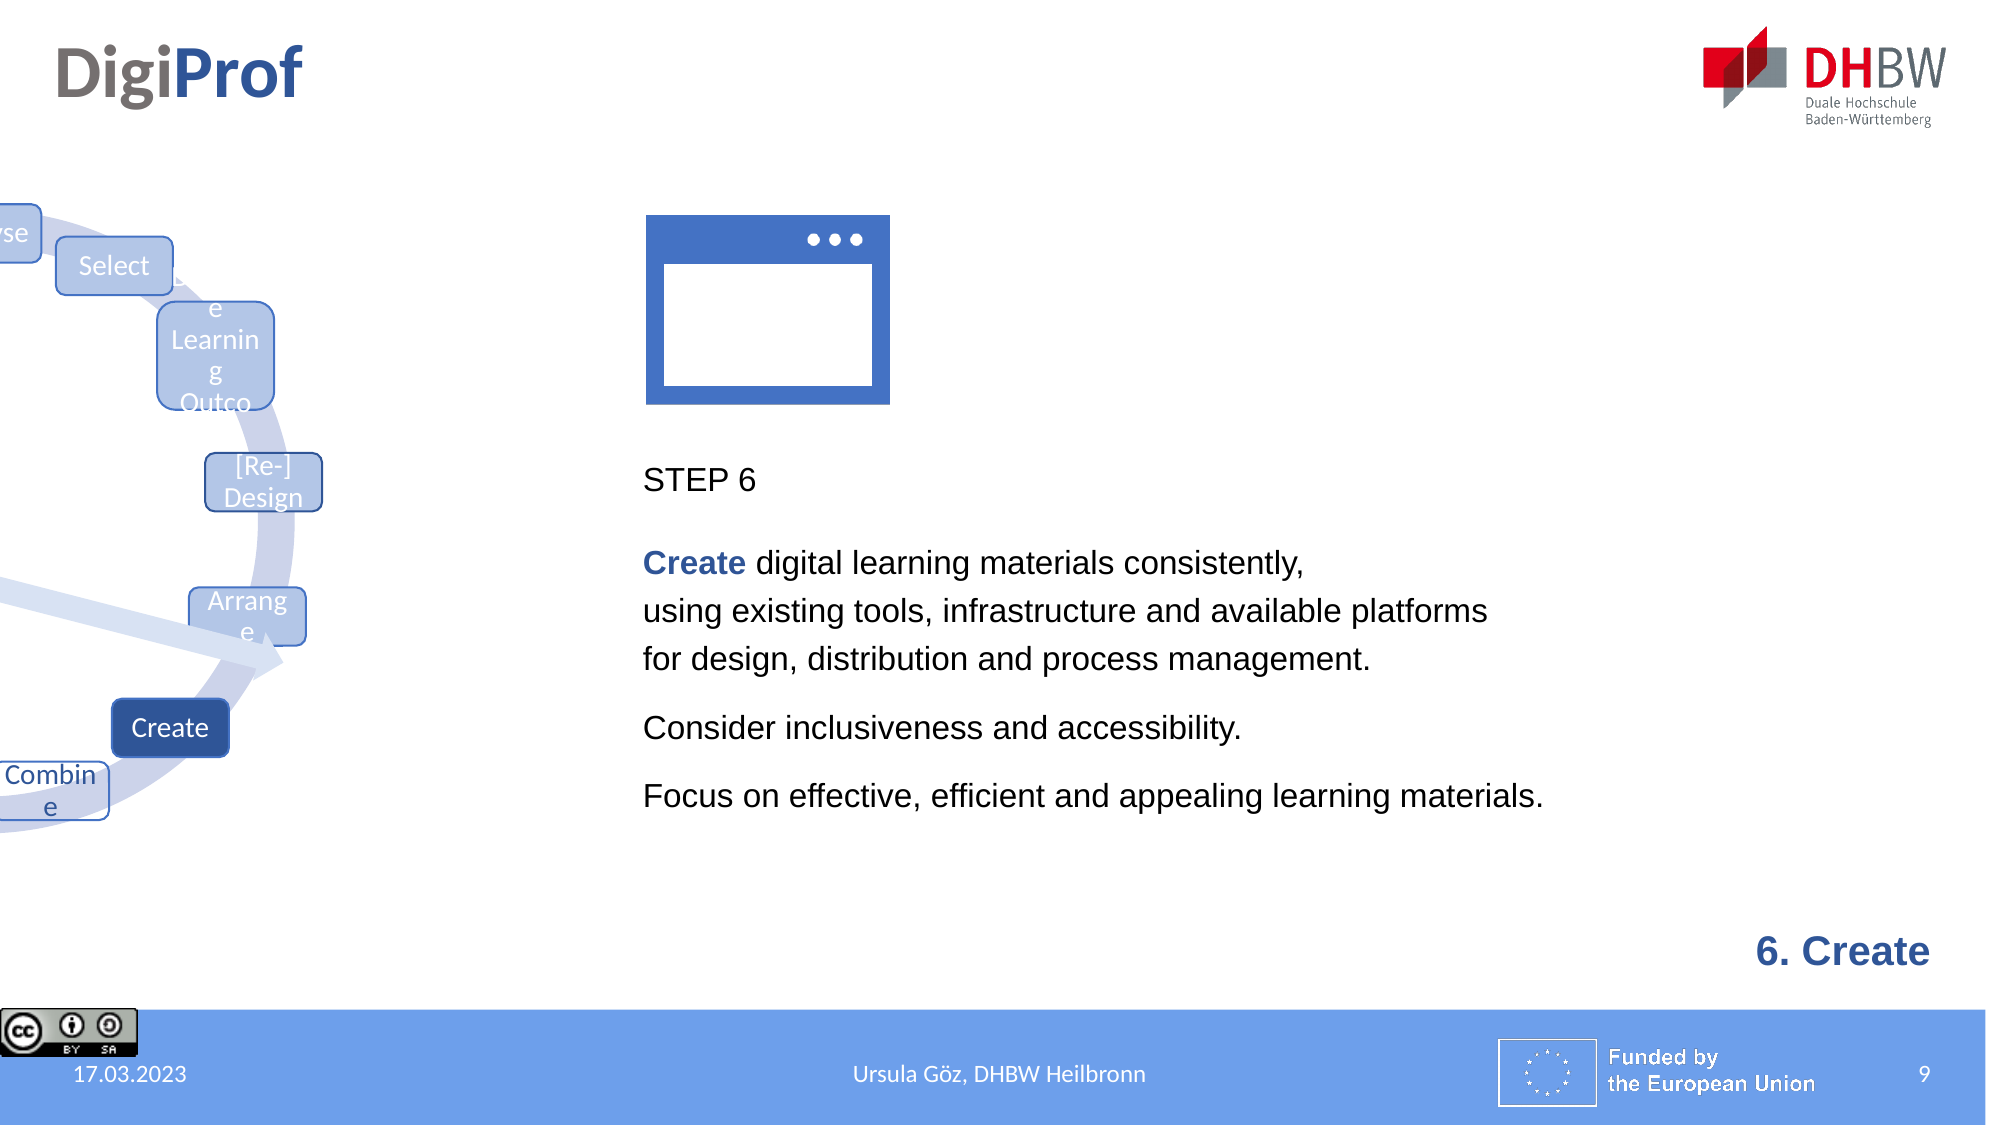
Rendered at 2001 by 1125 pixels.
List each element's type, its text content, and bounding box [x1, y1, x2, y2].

footer Ursula Göz, DHBW Heilbronn [662, 1042, 1338, 1103]
slide_number ‹#› [1495, 1042, 1946, 1103]
picture [621, 163, 914, 456]
title 6. Create [959, 922, 1946, 982]
text_box STEP 6 [642, 442, 1586, 509]
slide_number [57, 1042, 508, 1103]
picture [1703, 26, 1946, 128]
picture [1495, 1103, 1839, 1109]
picture [1495, 1036, 1839, 1042]
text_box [0, 189, 323, 854]
picture [0, 1008, 138, 1058]
list Create digital learning materials consistently, using existing tools, infrastructure and available platforms for design, distribution and process management. Consider inclusiveness and accessibility. Focus on effective, efficient and appealing learning materials. [642, 525, 1586, 869]
